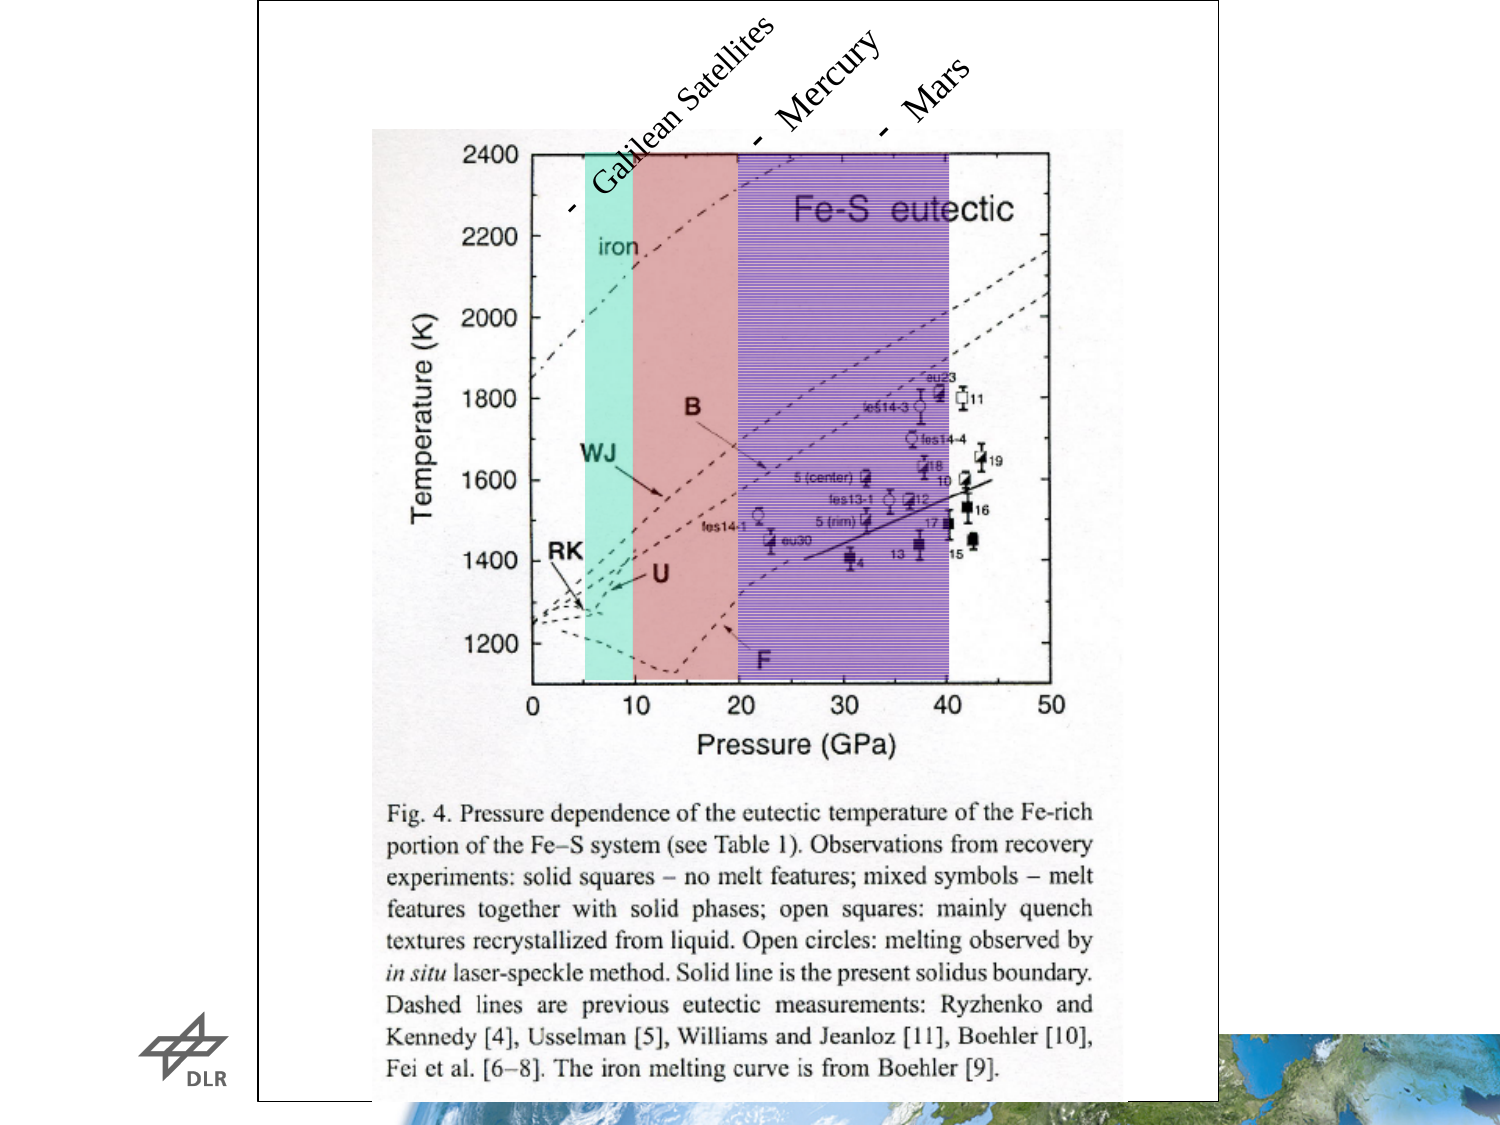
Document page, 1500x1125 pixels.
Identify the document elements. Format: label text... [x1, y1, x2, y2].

text_box Mercury [719, 0, 946, 128]
text_box Galilean Satellites [596, 0, 815, 128]
text_box [696, 0, 846, 128]
picture [0, 129, 1500, 1125]
text_box [819, 0, 964, 128]
text_box [936, 0, 1219, 1102]
text_box [257, 0, 724, 1102]
text_box Mars [843, 0, 1063, 128]
